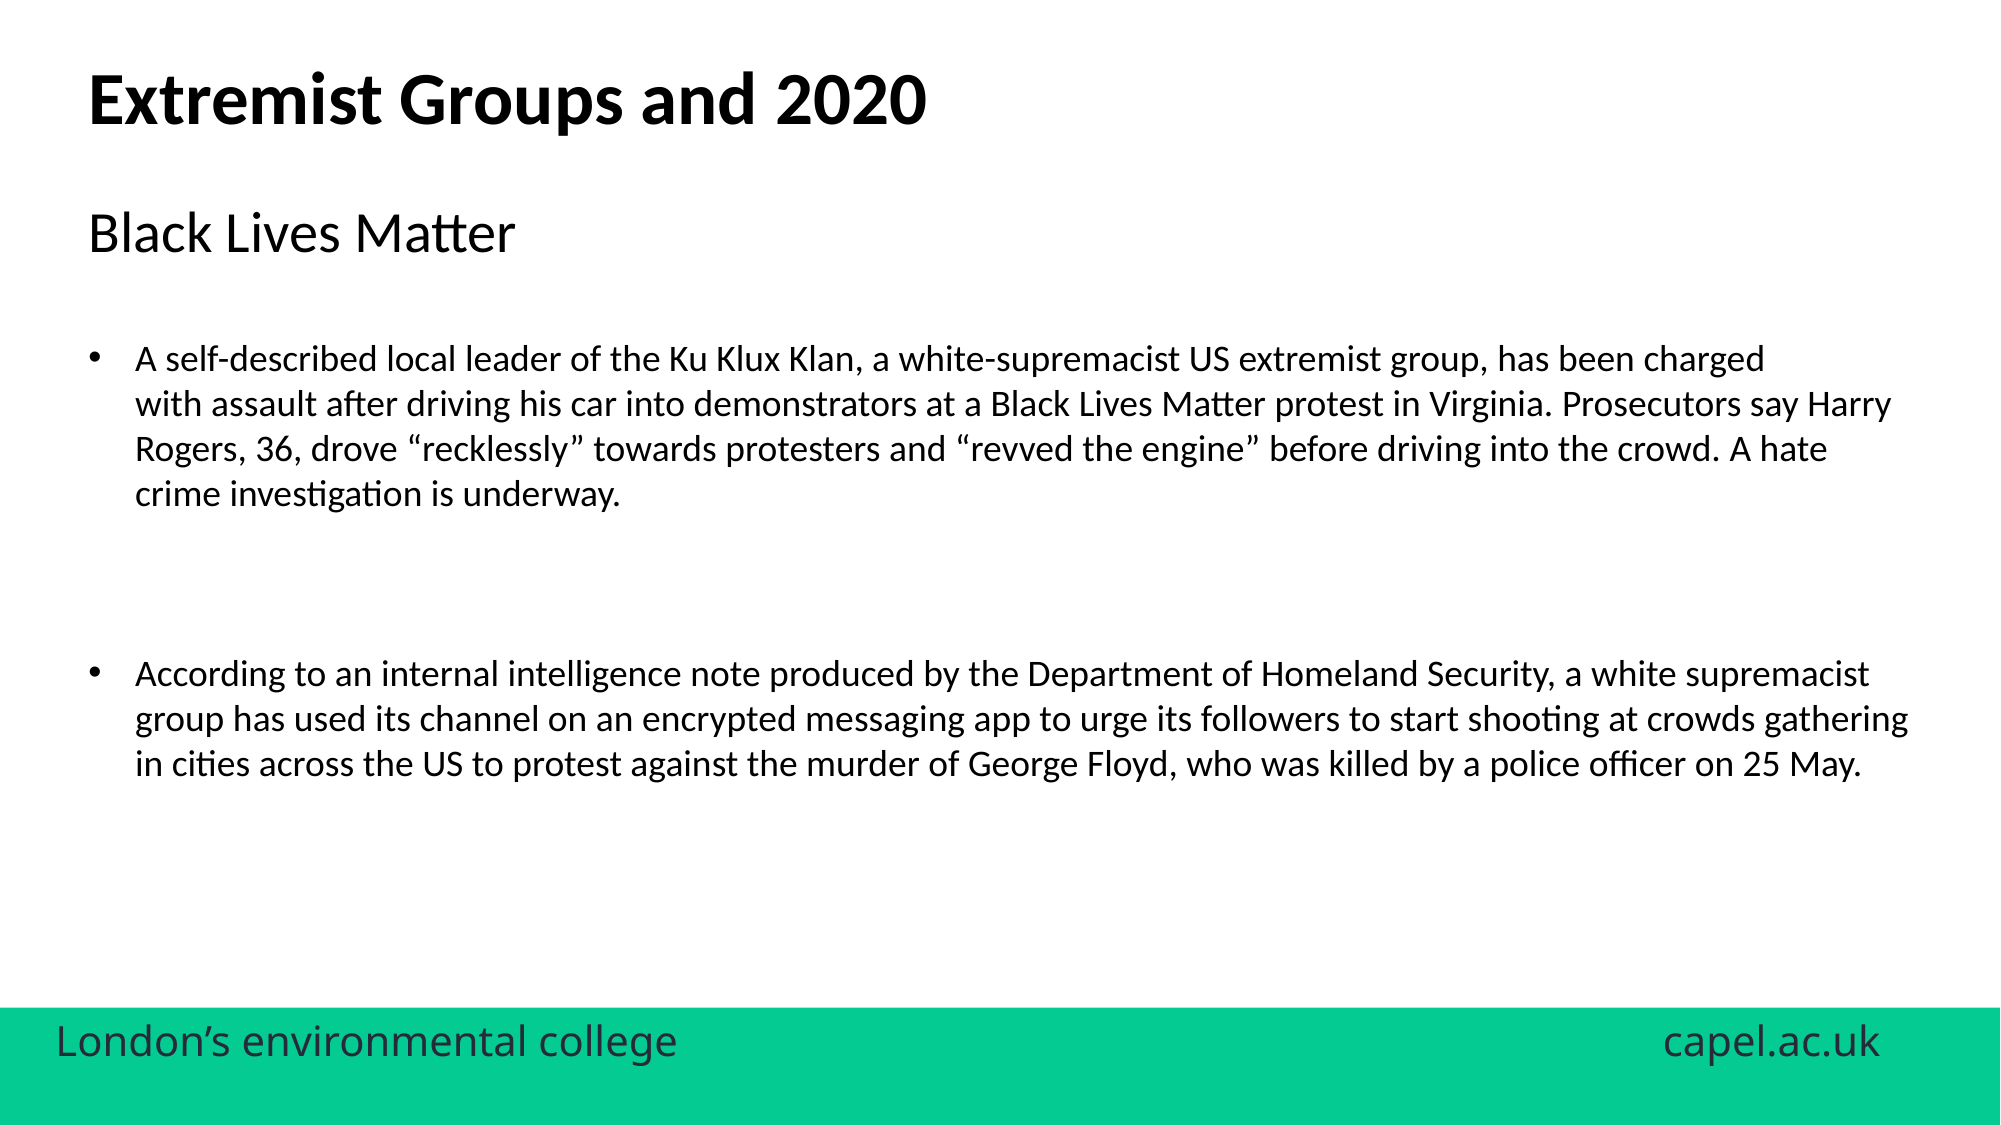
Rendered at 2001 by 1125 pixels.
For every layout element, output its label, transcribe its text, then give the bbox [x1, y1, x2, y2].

text_box Black Lives Matter A self-described local leader of the Ku Klux Klan, a white-supremacist US extremist group, has been charged with assault after driving his car into demonstrators at a Black Lives Matter protest in Virginia. Prosecutors say Harry Rogers, 36, drove “recklessly” towards protesters and “revved the engine” before driving into the crowd. A hate crime investigation is underway. According to an internal intelligence note produced by the Department of Homeland Security, a white supremacist group has used its channel on an encrypted messaging app to urge its followers to start shooting at crowds gathering in cities across the US to protest against the murder of George Floyd, who was killed by a police officer on 25 May. [73, 186, 1929, 862]
text_box London’s environmental college capel.ac.uk [40, 1007, 1960, 1073]
text_box [0, 1007, 2000, 1125]
text_box Extremist Groups and 2020 [73, 42, 1324, 147]
